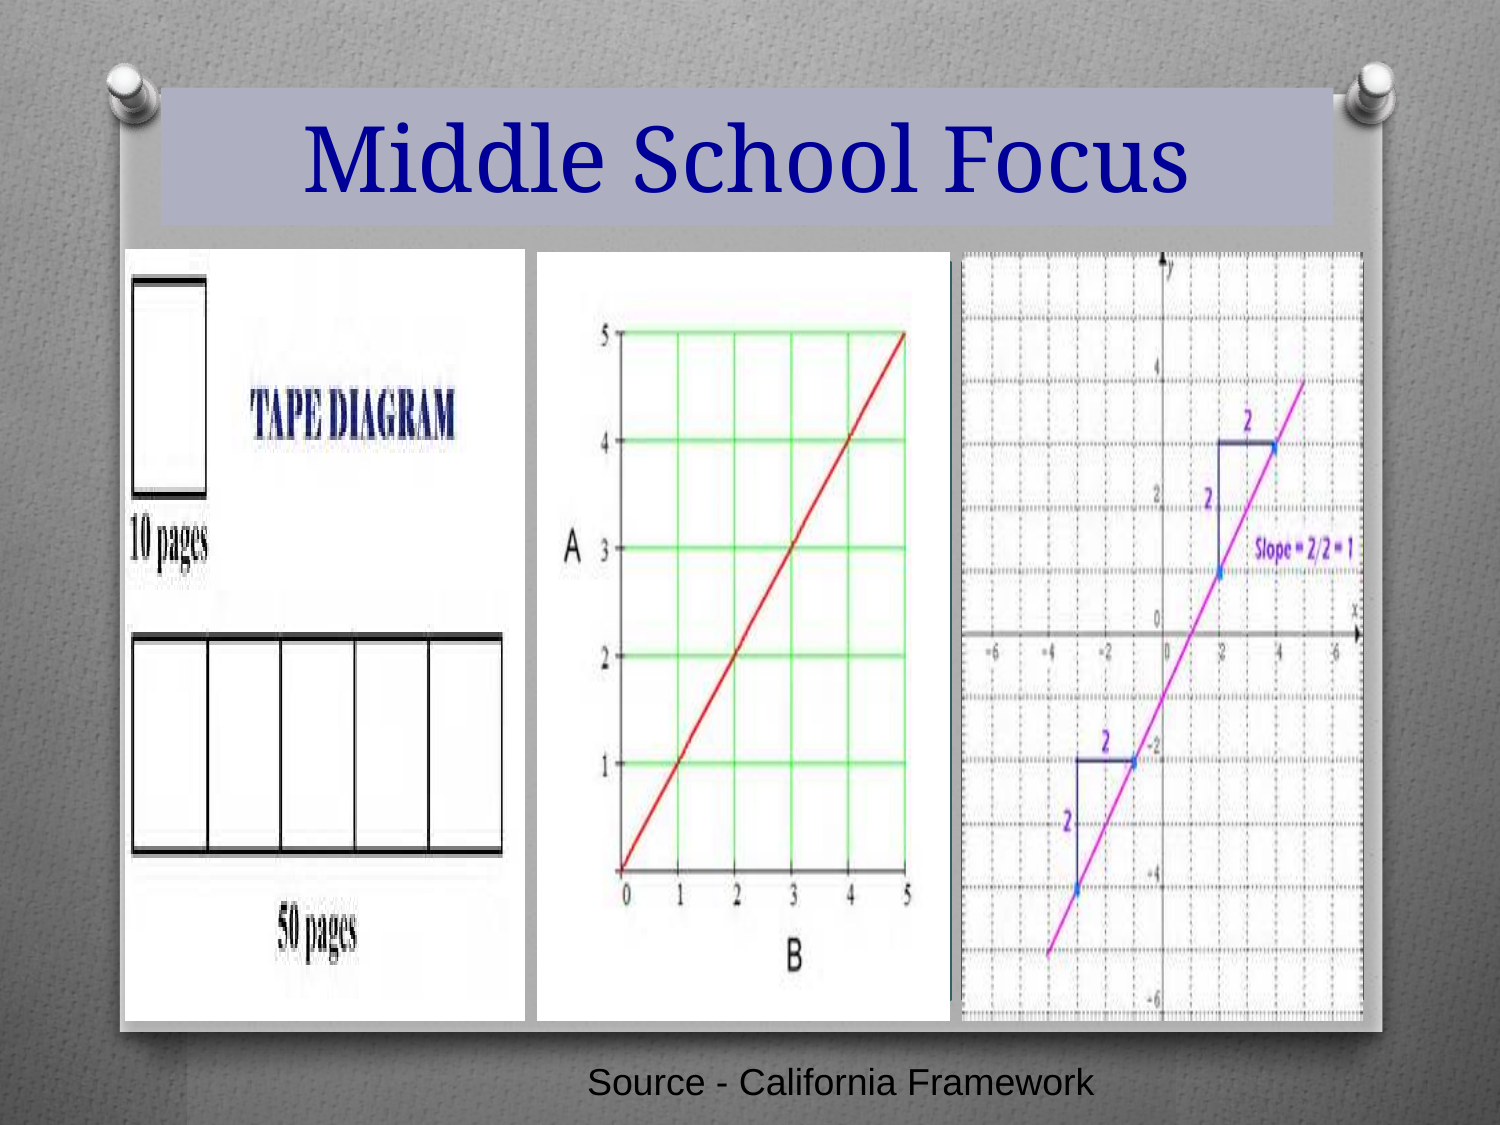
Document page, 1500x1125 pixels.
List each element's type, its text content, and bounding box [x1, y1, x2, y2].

picture [124, 249, 526, 1021]
picture [75, 29, 198, 153]
picture [962, 252, 1363, 1021]
text_box Source - California Framework [572, 1051, 1450, 1111]
title Middle School Focus [161, 87, 1334, 225]
picture [537, 252, 951, 1021]
picture [1317, 35, 1439, 156]
